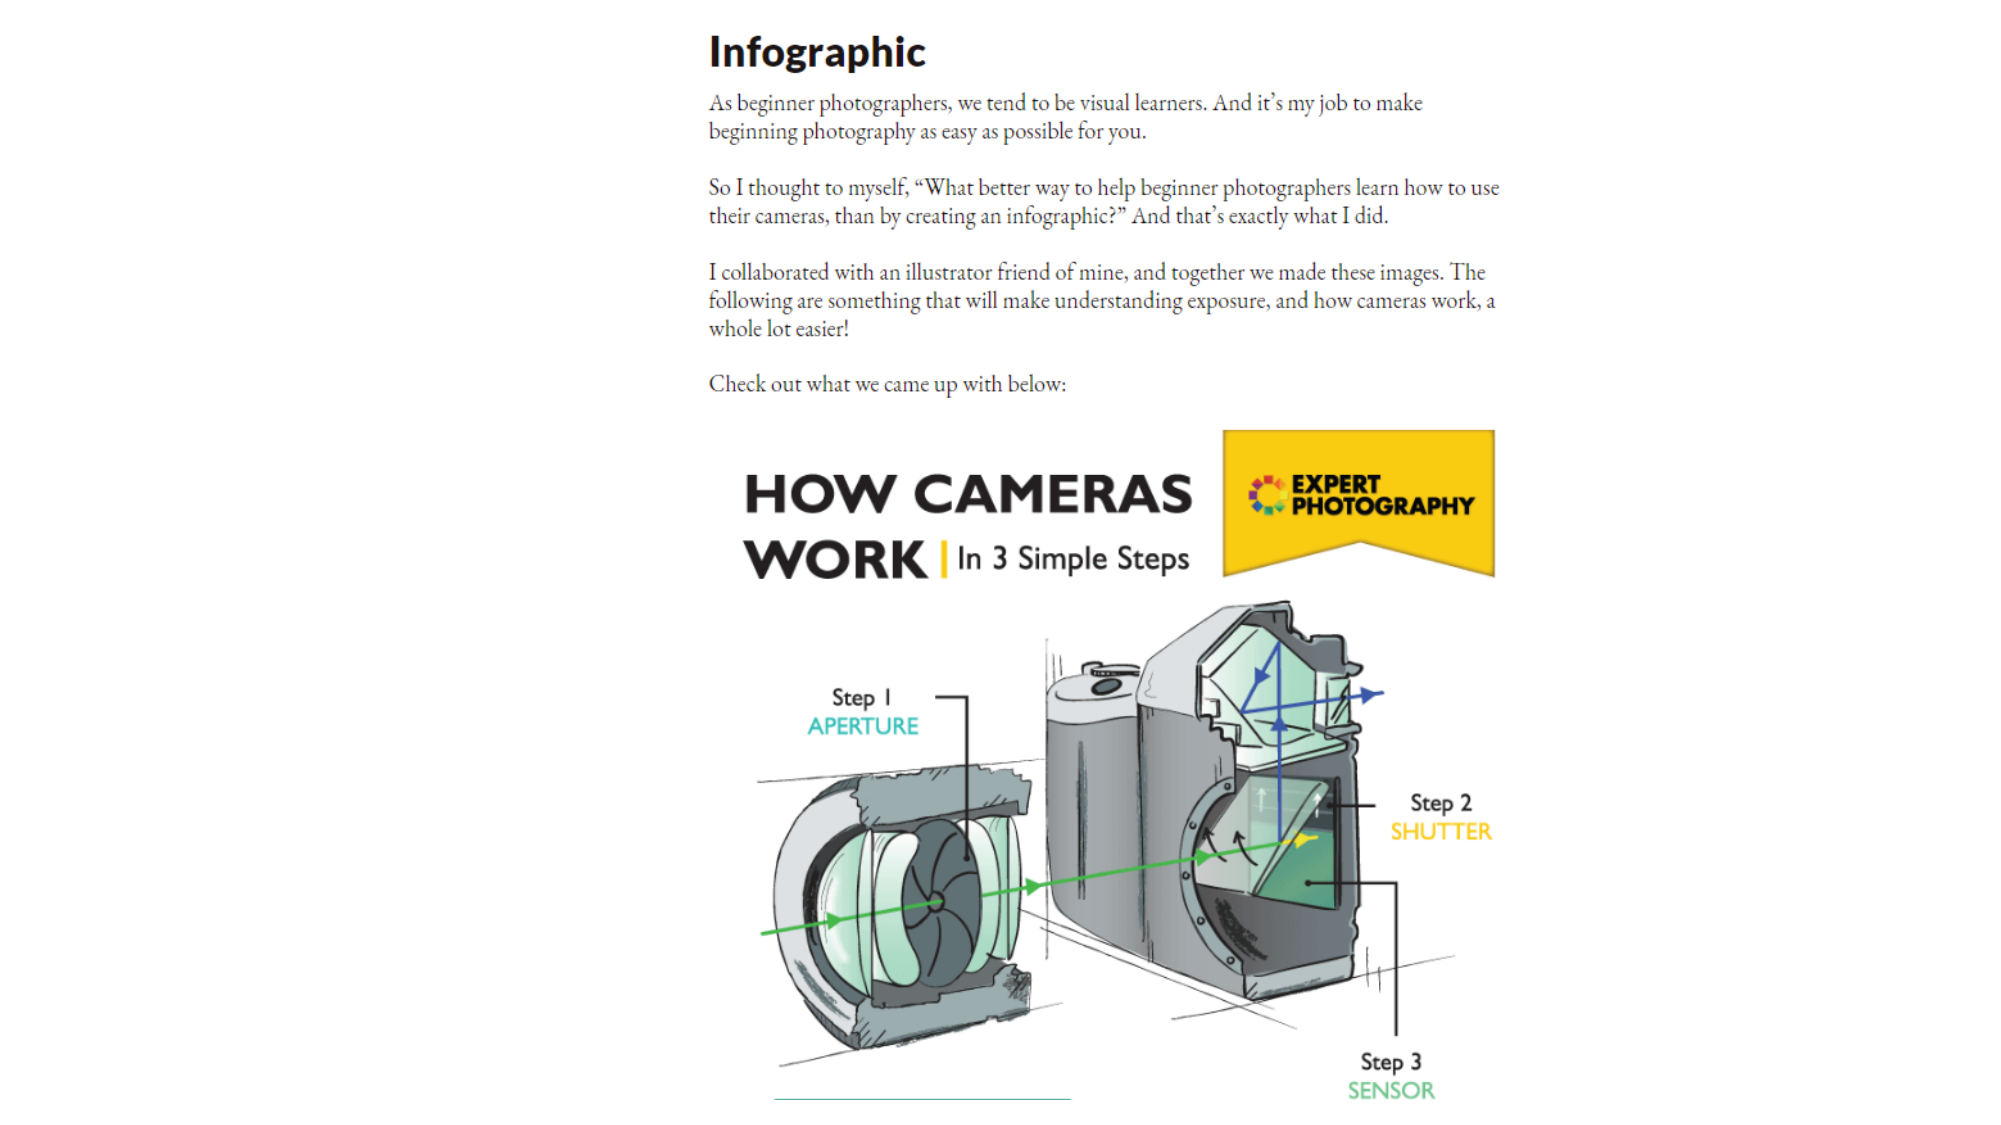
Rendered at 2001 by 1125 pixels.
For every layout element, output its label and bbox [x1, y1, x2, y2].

picture [644, 23, 1511, 1100]
